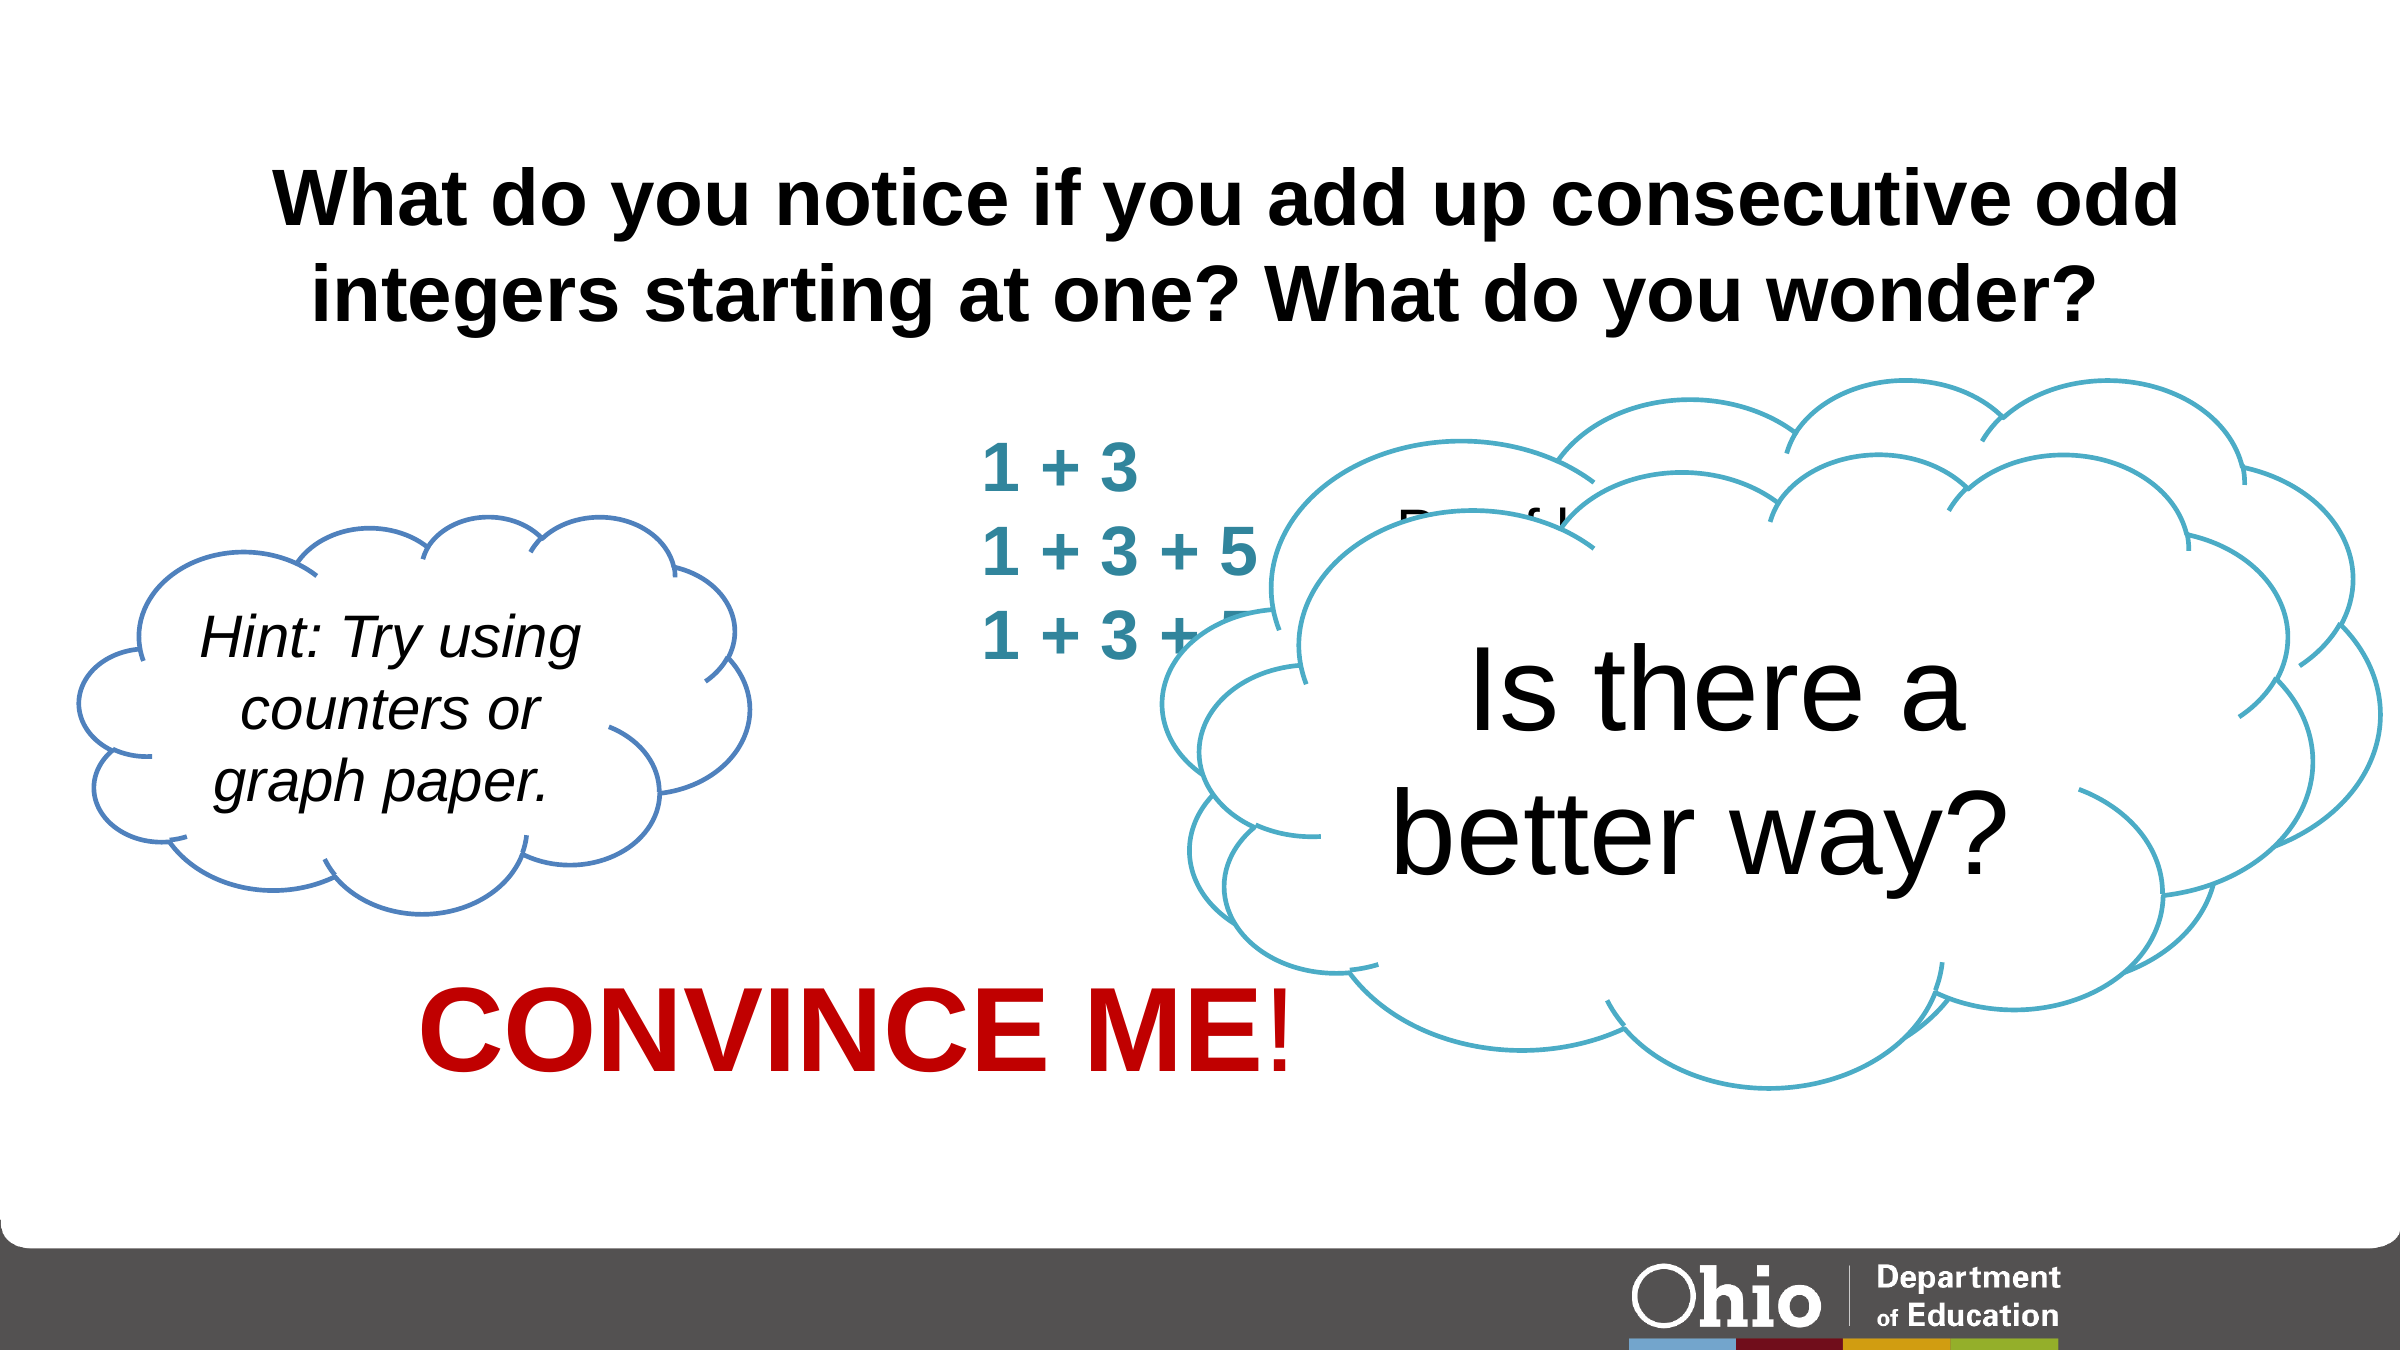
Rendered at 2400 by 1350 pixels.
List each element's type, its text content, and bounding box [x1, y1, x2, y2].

picture [0, 1209, 2400, 1350]
text_box 1 + 3 1 + 3 + 5 1 + 3 + 5 + 7…. [967, 414, 1483, 681]
text_box Hint: Try using counters or graph paper. [76, 514, 753, 917]
text_box What do you notice if you add up consecutive odd integers starting at one? What do you wonder? [244, 138, 2211, 346]
text_box Proof by example means that you have to try all examples that exist in the whole world? How long would that take? Is it worth the effort? [1187, 795, 1249, 926]
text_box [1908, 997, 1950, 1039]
text_box Proof by example means that you have to try all examples that exist in the whole world? How long would that take? Is it worth the effort? [1159, 378, 2383, 849]
text_box Is there a better way? [1196, 452, 2315, 1091]
text_box Proof by example means that you have to try all examples that exist in the whole world? How long would that take? Is it worth the effort? [2126, 886, 2216, 975]
text_box Convince Me! [402, 943, 1312, 1103]
